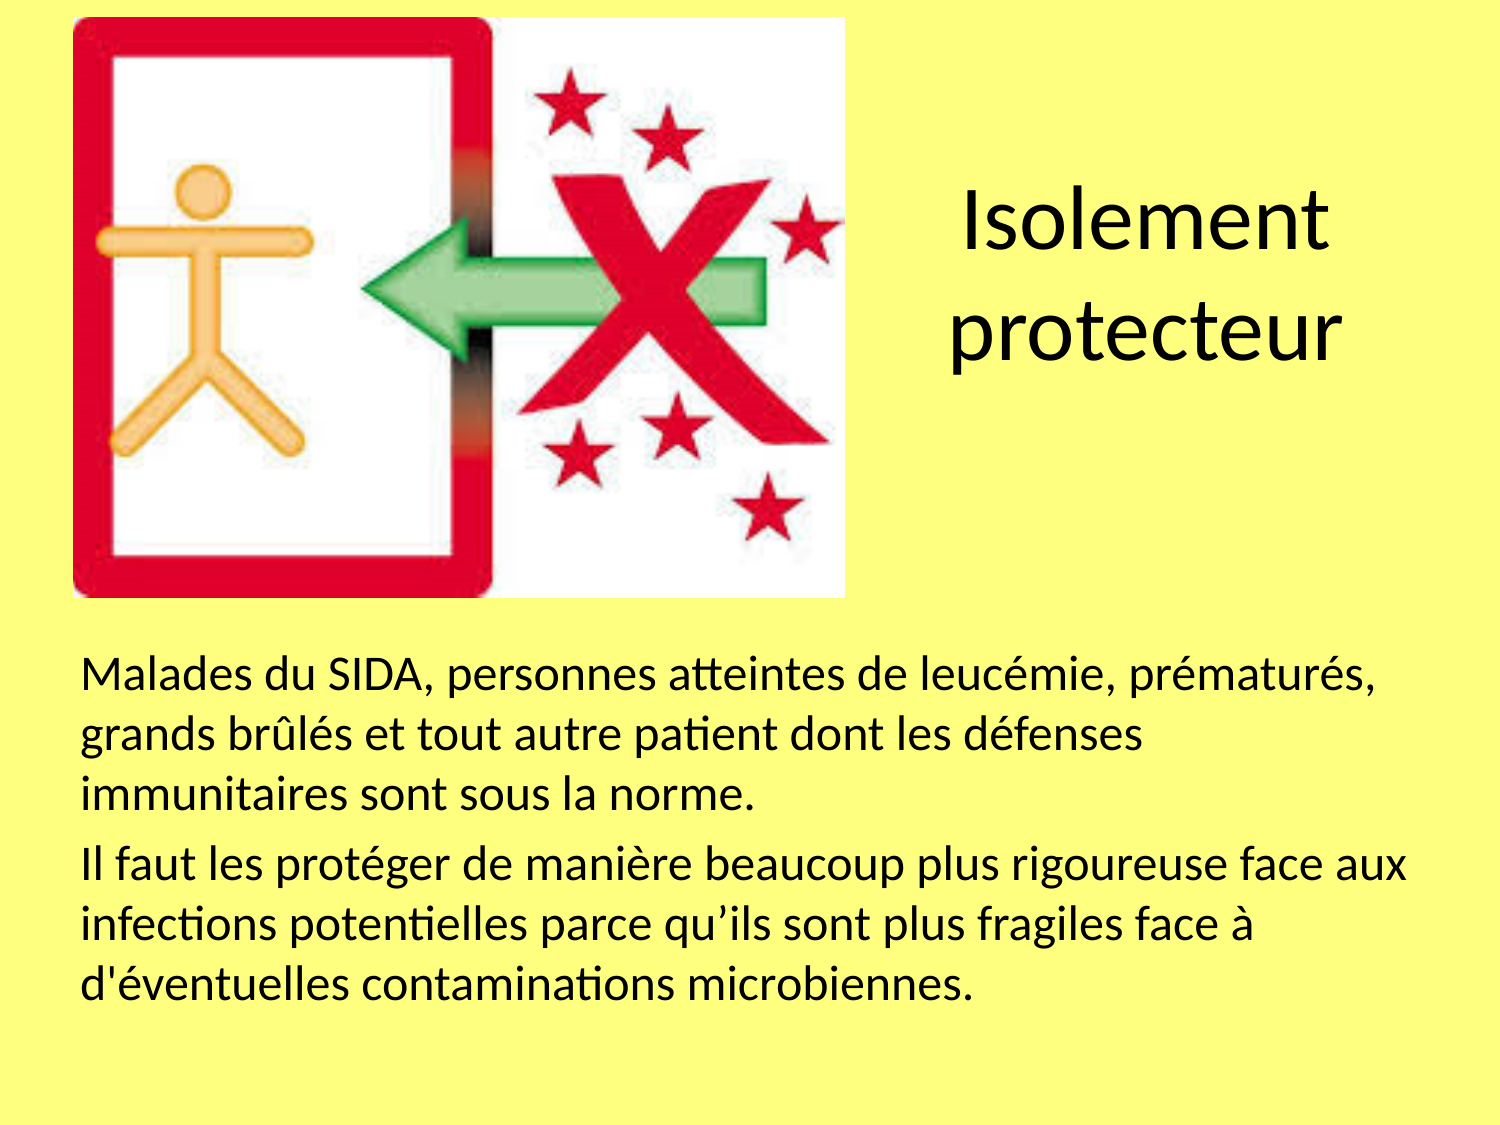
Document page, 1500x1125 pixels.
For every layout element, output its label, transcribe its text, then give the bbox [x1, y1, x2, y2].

list Malades du SIDA, personnes atteintes de leucémie, prématurés, grands brûlés et tout autre patient dont les défenses immunitaires sont sous la norme. Il faut les protéger de manière beaucoup plus rigoureuse face aux infections potentielles parce qu’ils sont plus fragiles face à d'éventuelles contaminations microbiennes. [64, 633, 1425, 1094]
title Isolement protecteur [868, 45, 1425, 492]
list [73, 17, 845, 599]
